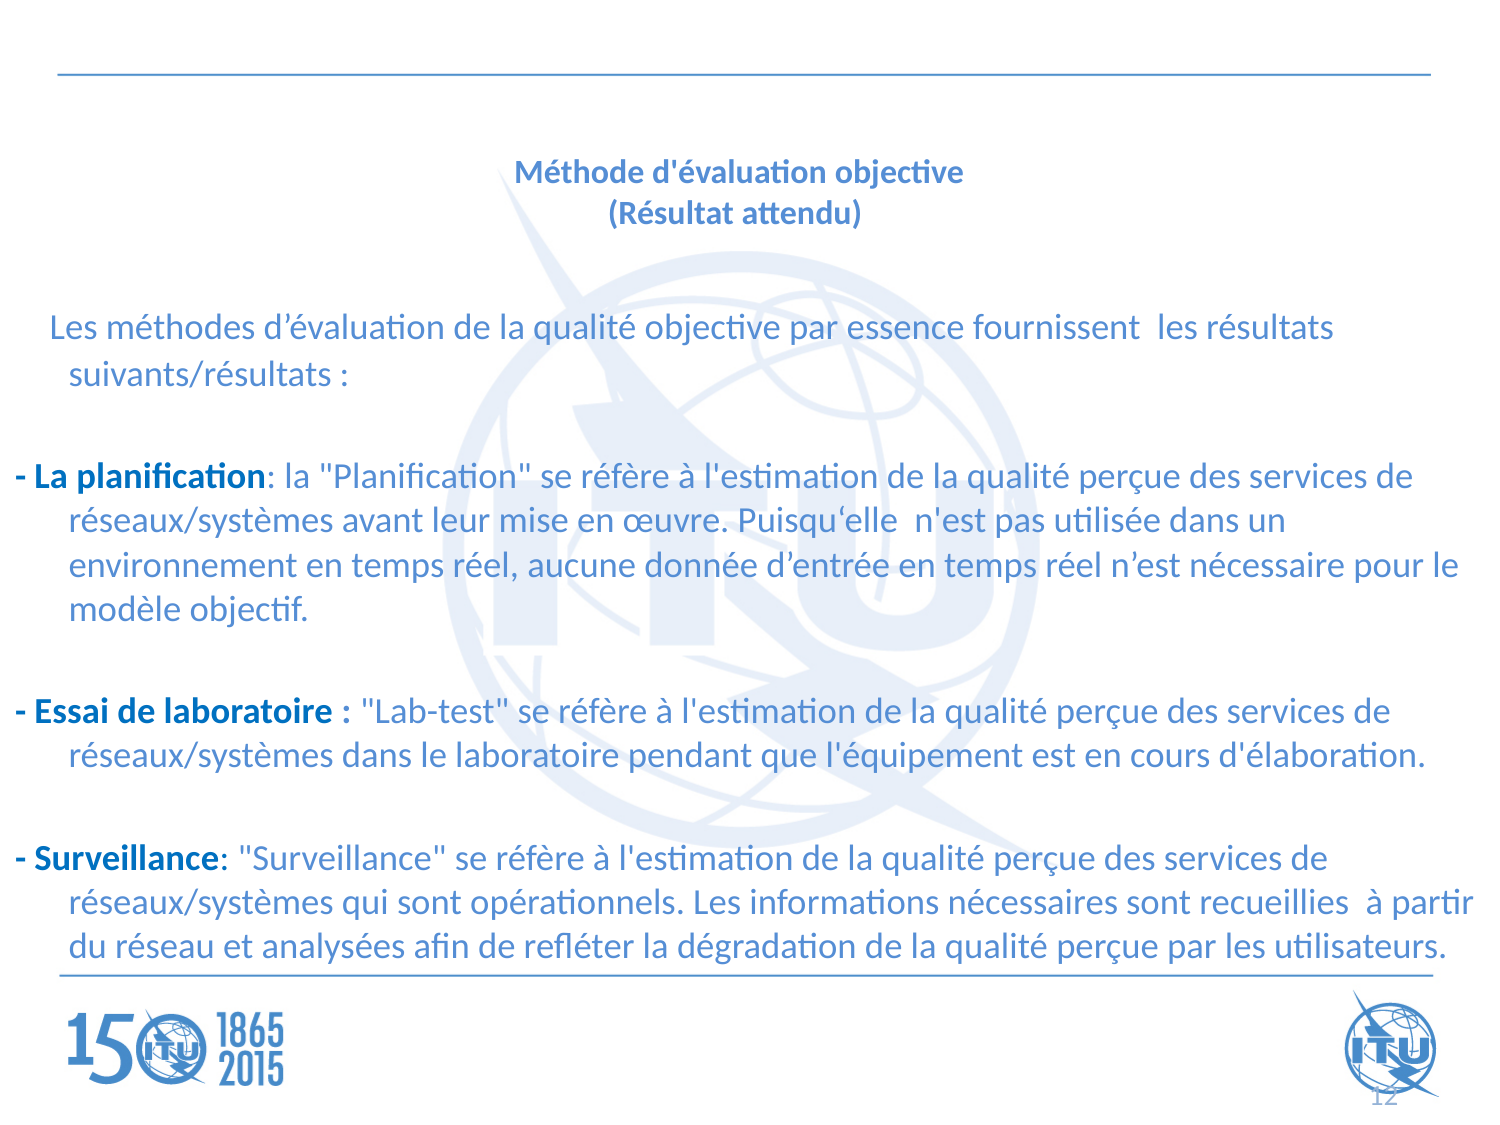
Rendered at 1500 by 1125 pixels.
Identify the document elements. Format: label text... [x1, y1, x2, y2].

title Méthode d'évaluation objective (Résultat attendu) [0, 101, 1471, 280]
slide_number 12 [1271, 1058, 1496, 1125]
picture [0, 1024, 1500, 1125]
list Les méthodes d’évaluation de la qualité objective par essence fournissent les résultats suivants/résultats : - La planification: la "Planification" se réfère à l'estimation de la qualité perçue des services de réseaux/systèmes avant leur mise en œuvre. Puisqu‘elle n'est pas utilisée dans un environnement en temps réel, aucune donnée d’entrée en temps réel n’est nécessaire pour le modèle objectif. - Essai de laboratoire : "Lab-test" se réfère à l'estimation de la qualité perçue des services de réseaux/systèmes dans le laboratoire pendant que l'équipement est en cours d'élaboration. - Surveillance: "Surveillance" se réfère à l'estimation de la qualité perçue des services de réseaux/systèmes qui sont opérationnels. Les informations nécessaires sont recueillies à partir du réseau et analysées afin de refléter la dégradation de la qualité perçue par les utilisateurs. [0, 280, 1500, 1024]
picture [0, 0, 1500, 280]
